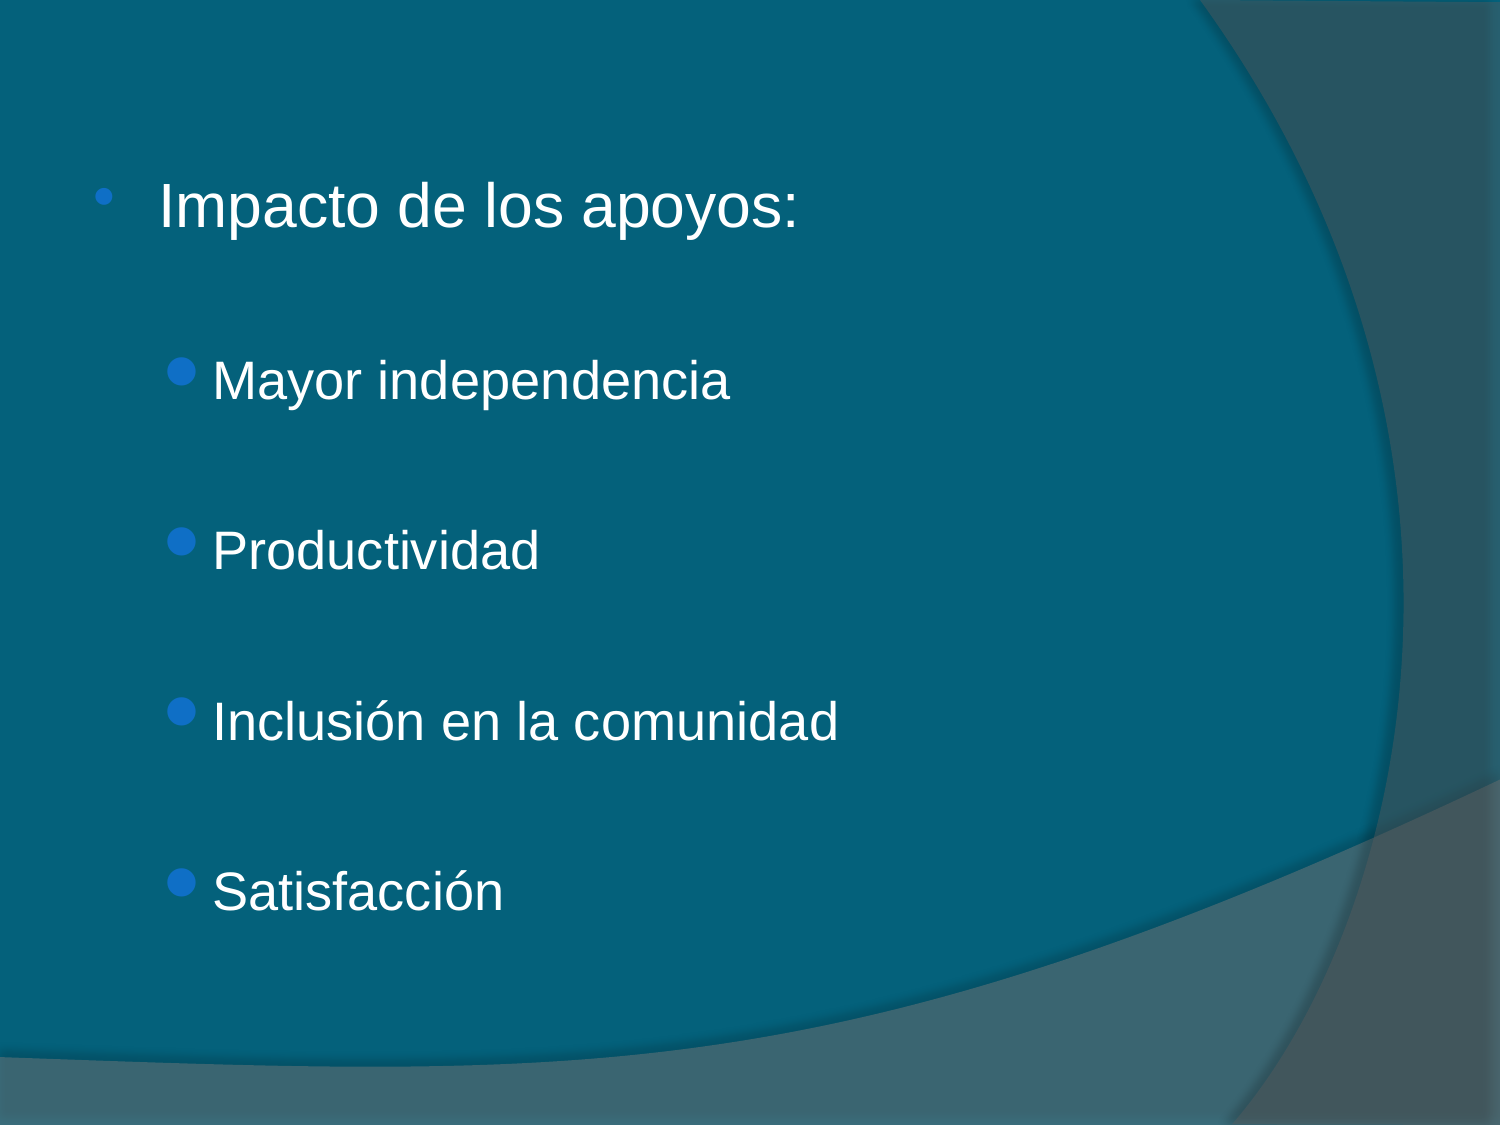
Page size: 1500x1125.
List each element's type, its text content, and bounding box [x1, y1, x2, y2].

list Impacto de los apoyos: Mayor independencia Productividad Inclusión en la comunidad Satisfacción [75, 70, 1300, 1062]
